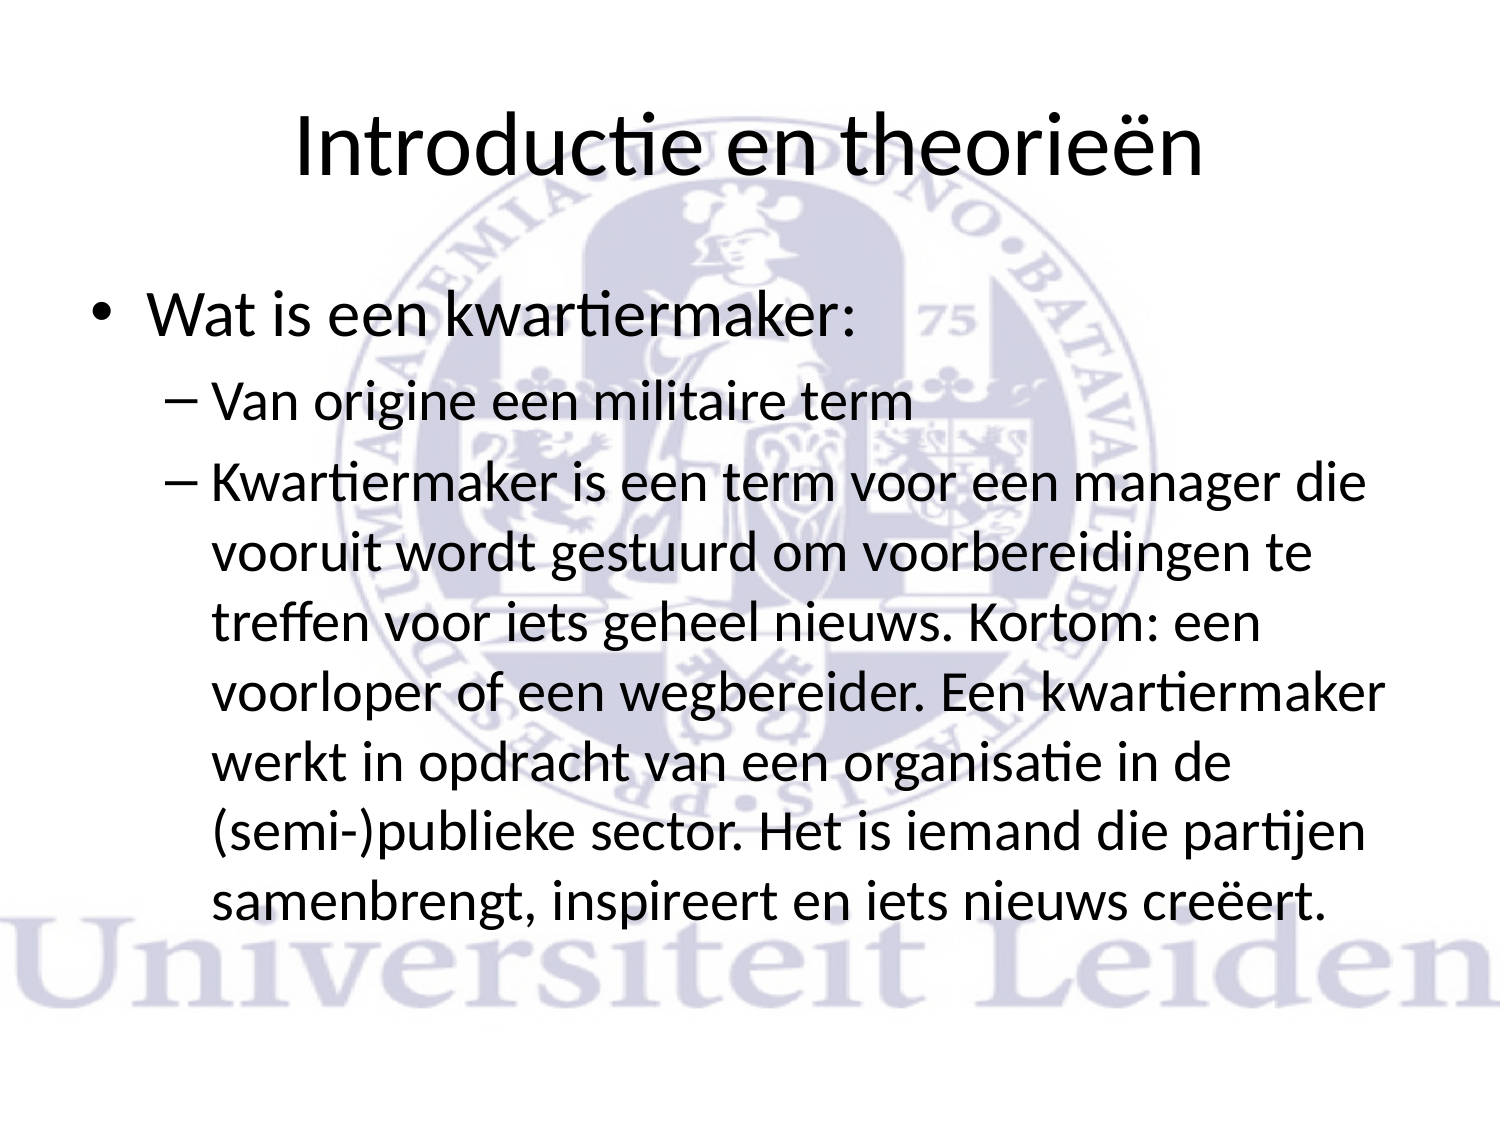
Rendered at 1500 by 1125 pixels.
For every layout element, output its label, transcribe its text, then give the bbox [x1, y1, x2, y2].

list Wat is een kwartiermaker: Van origine een militaire term Kwartiermaker is een term voor een manager die vooruit wordt gestuurd om voorbereidingen te treffen voor iets geheel nieuws. Kortom: een voorloper of een wegbereider. Een kwartiermaker werkt in opdracht van een organisatie in de (semi-)publieke sector. Het is iemand die partijen samenbrengt, inspireert en iets nieuws creëert. [75, 262, 1425, 1005]
title Introductie en theorieën [75, 45, 1425, 233]
